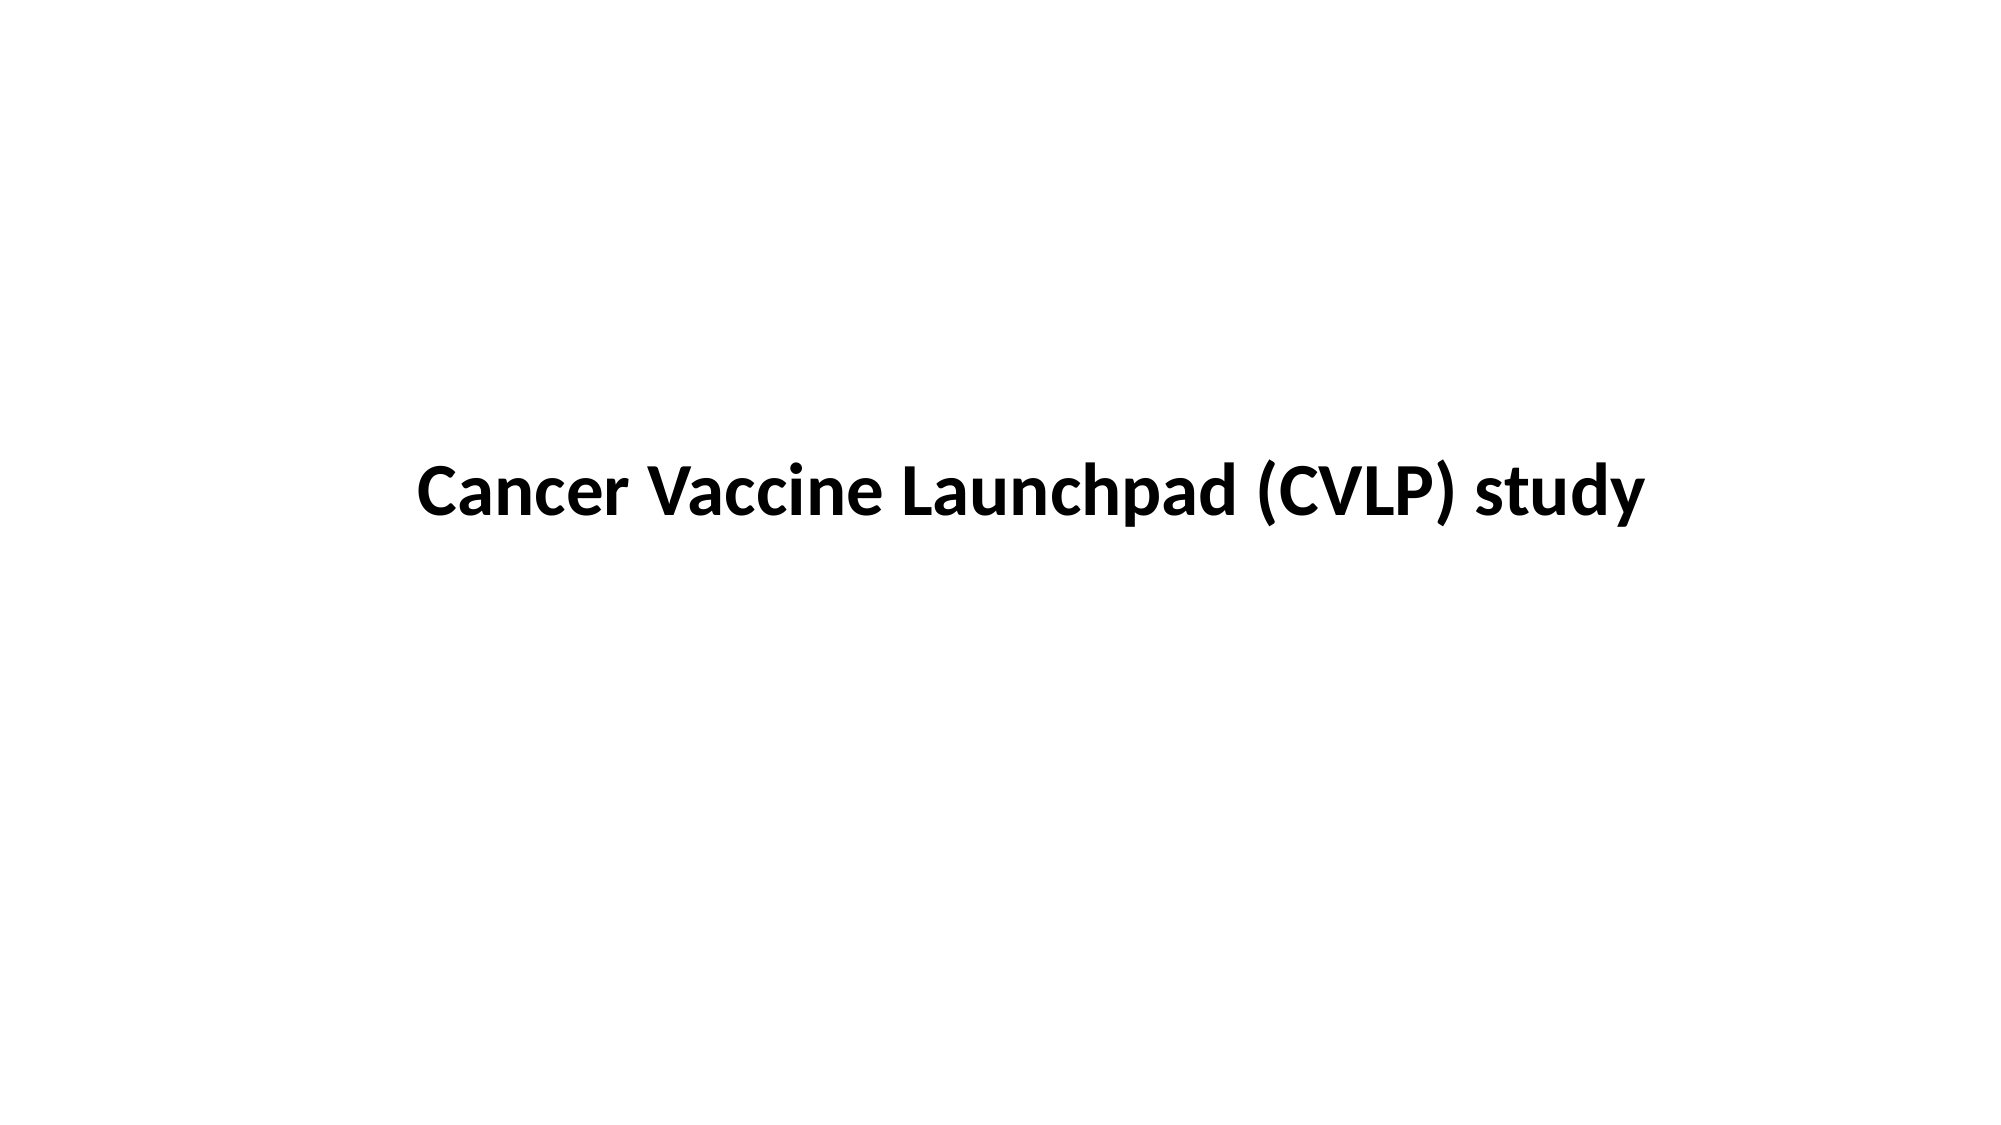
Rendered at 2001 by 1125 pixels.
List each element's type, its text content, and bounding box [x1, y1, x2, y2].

text_box Cancer Vaccine Launchpad (CVLP) study [310, 432, 1755, 538]
